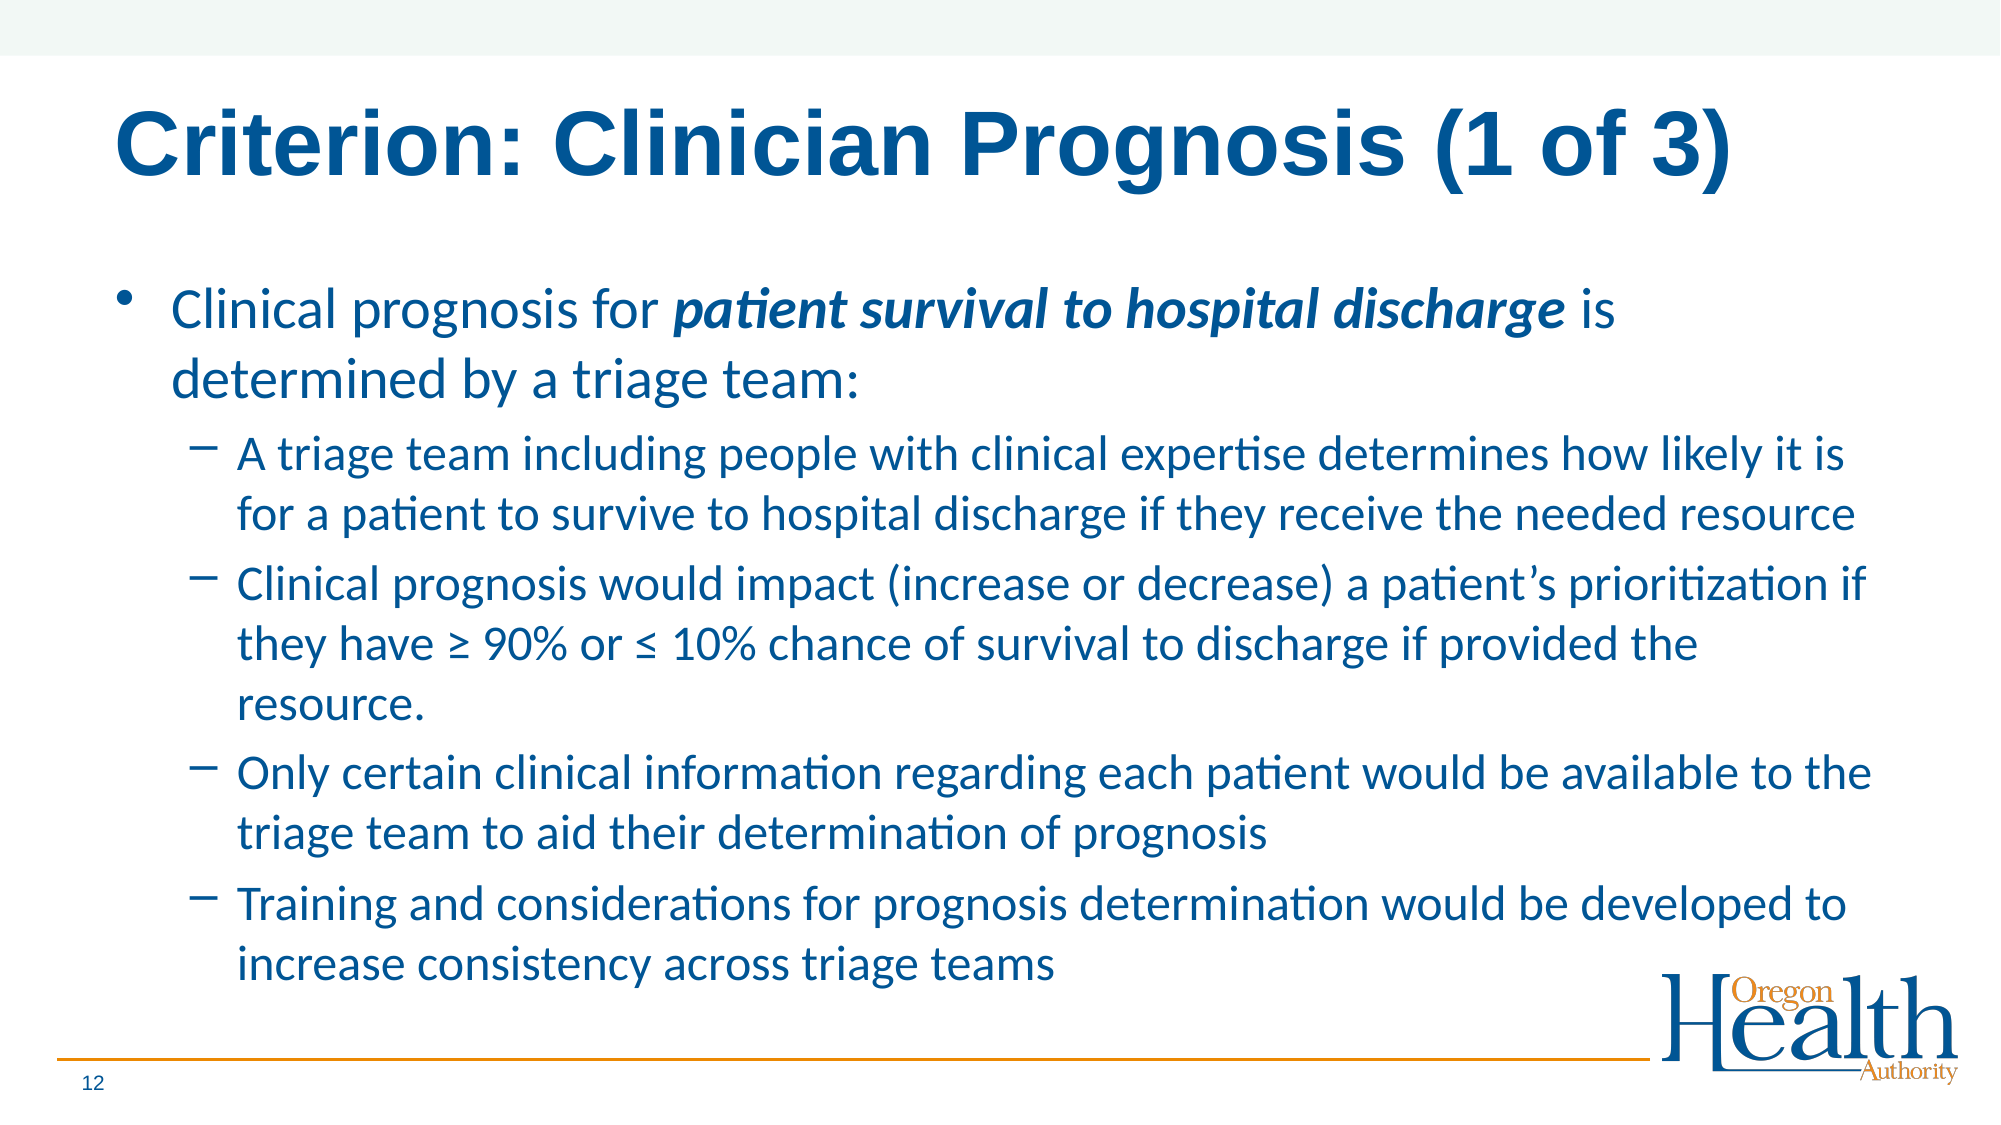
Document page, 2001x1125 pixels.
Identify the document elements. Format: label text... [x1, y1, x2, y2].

title Criterion: Clinician Prognosis (1 of 3) [99, 45, 1900, 233]
slide_number 12 [66, 1062, 534, 1104]
list Clinical prognosis for patient survival to hospital discharge is determined by a triage team: A triage team including people with clinical expertise determines how likely it is for a patient to survive to hospital discharge if they receive the needed resource Clinical prognosis would impact (increase or decrease) a patient’s prioritization if they have ≥ 90% or ≤ 10% chance of survival to discharge if provided the resource. Only certain clinical information regarding each patient would be available to the triage team to aid their determination of prognosis Training and considerations for prognosis determination would be developed to increase consistency across triage teams [99, 262, 1900, 938]
picture [1662, 974, 1958, 1085]
